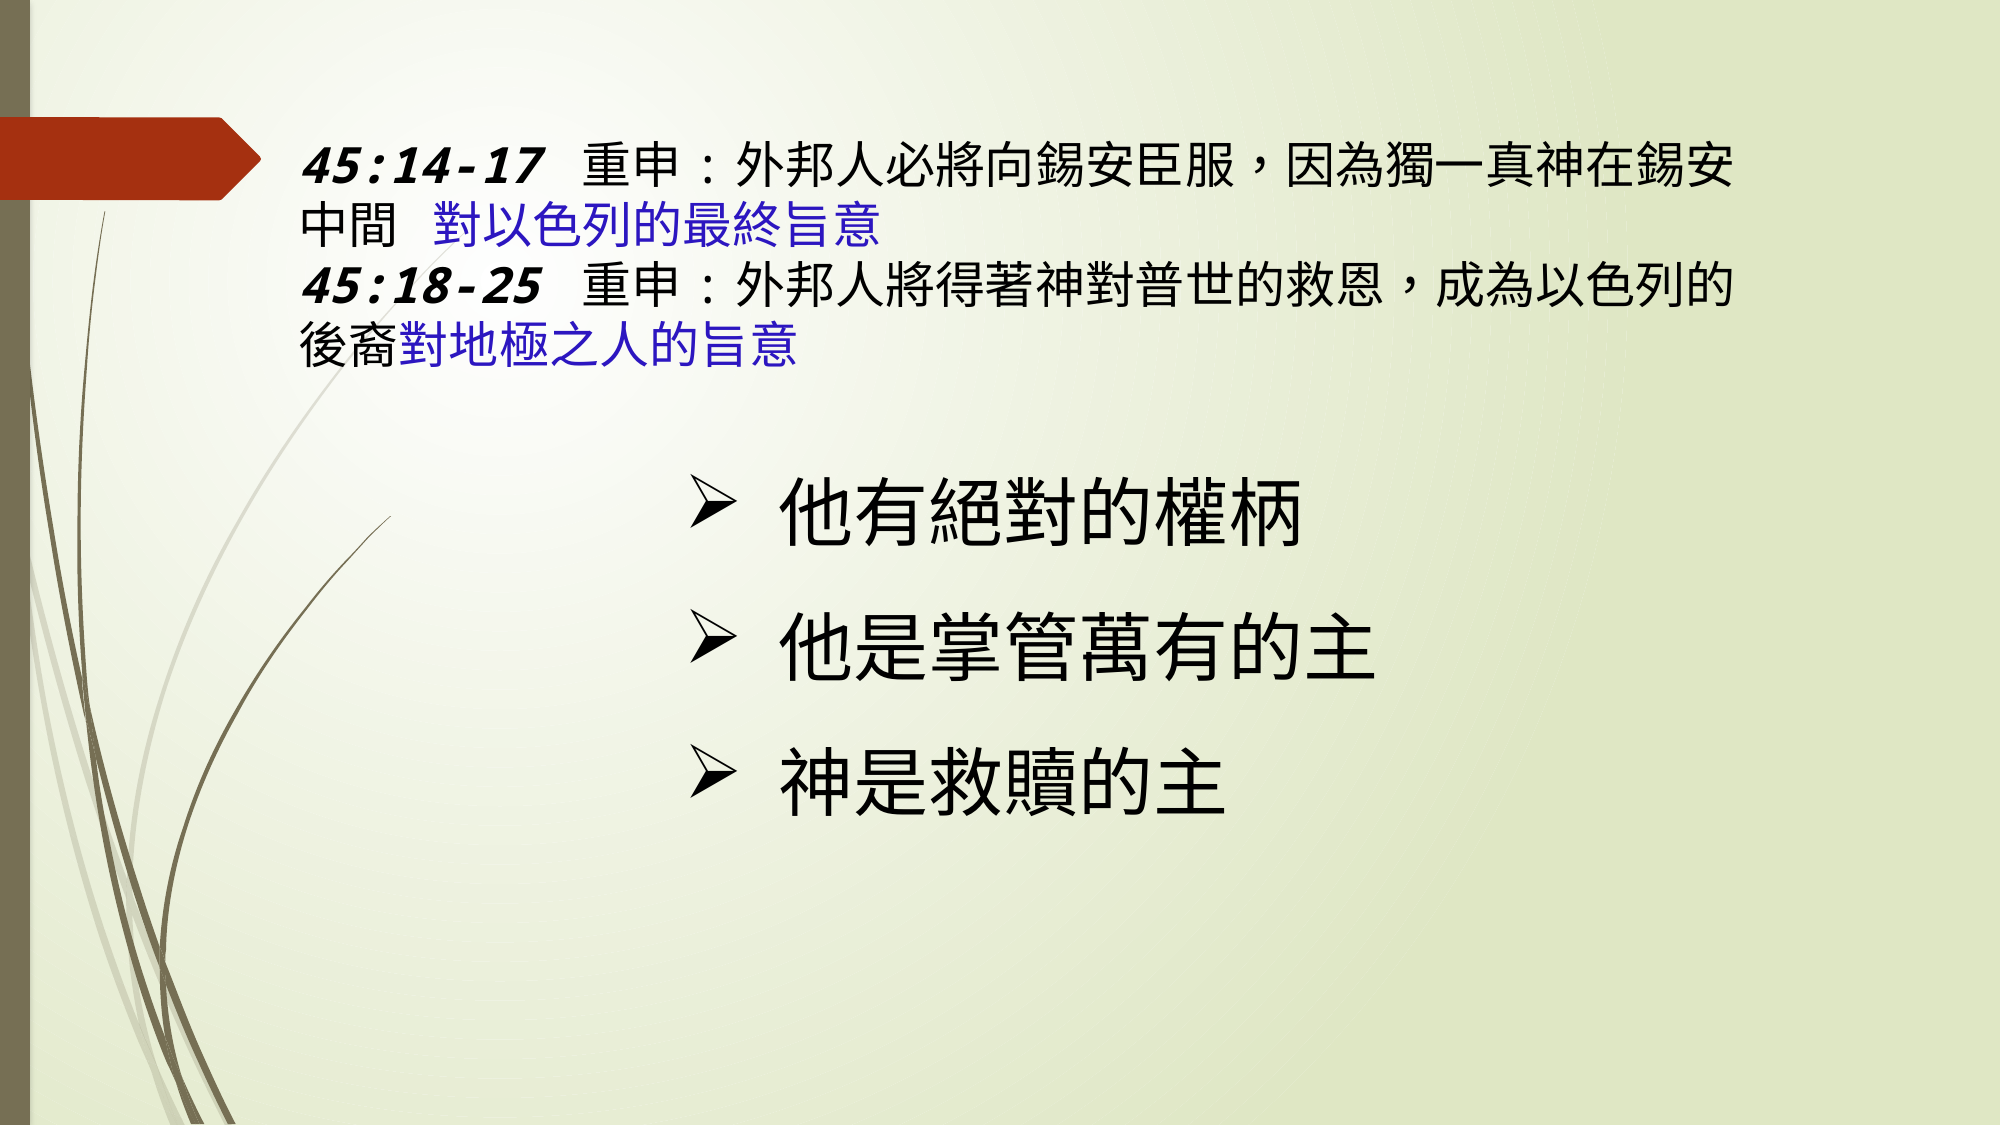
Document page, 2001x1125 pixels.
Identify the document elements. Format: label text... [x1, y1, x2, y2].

text_box 他有絕對的權柄 他是掌管萬有的主 神是救贖的主 [669, 457, 1394, 833]
text_box 45:14-17 重申:外邦人必將向錫安臣服，因為獨一真神在錫安中間 對以色列的最終旨意 45:18-25 重申:外邦人將得著神對普世的救恩，成為以色列的後裔對地極之人的旨意 [284, 126, 1779, 381]
